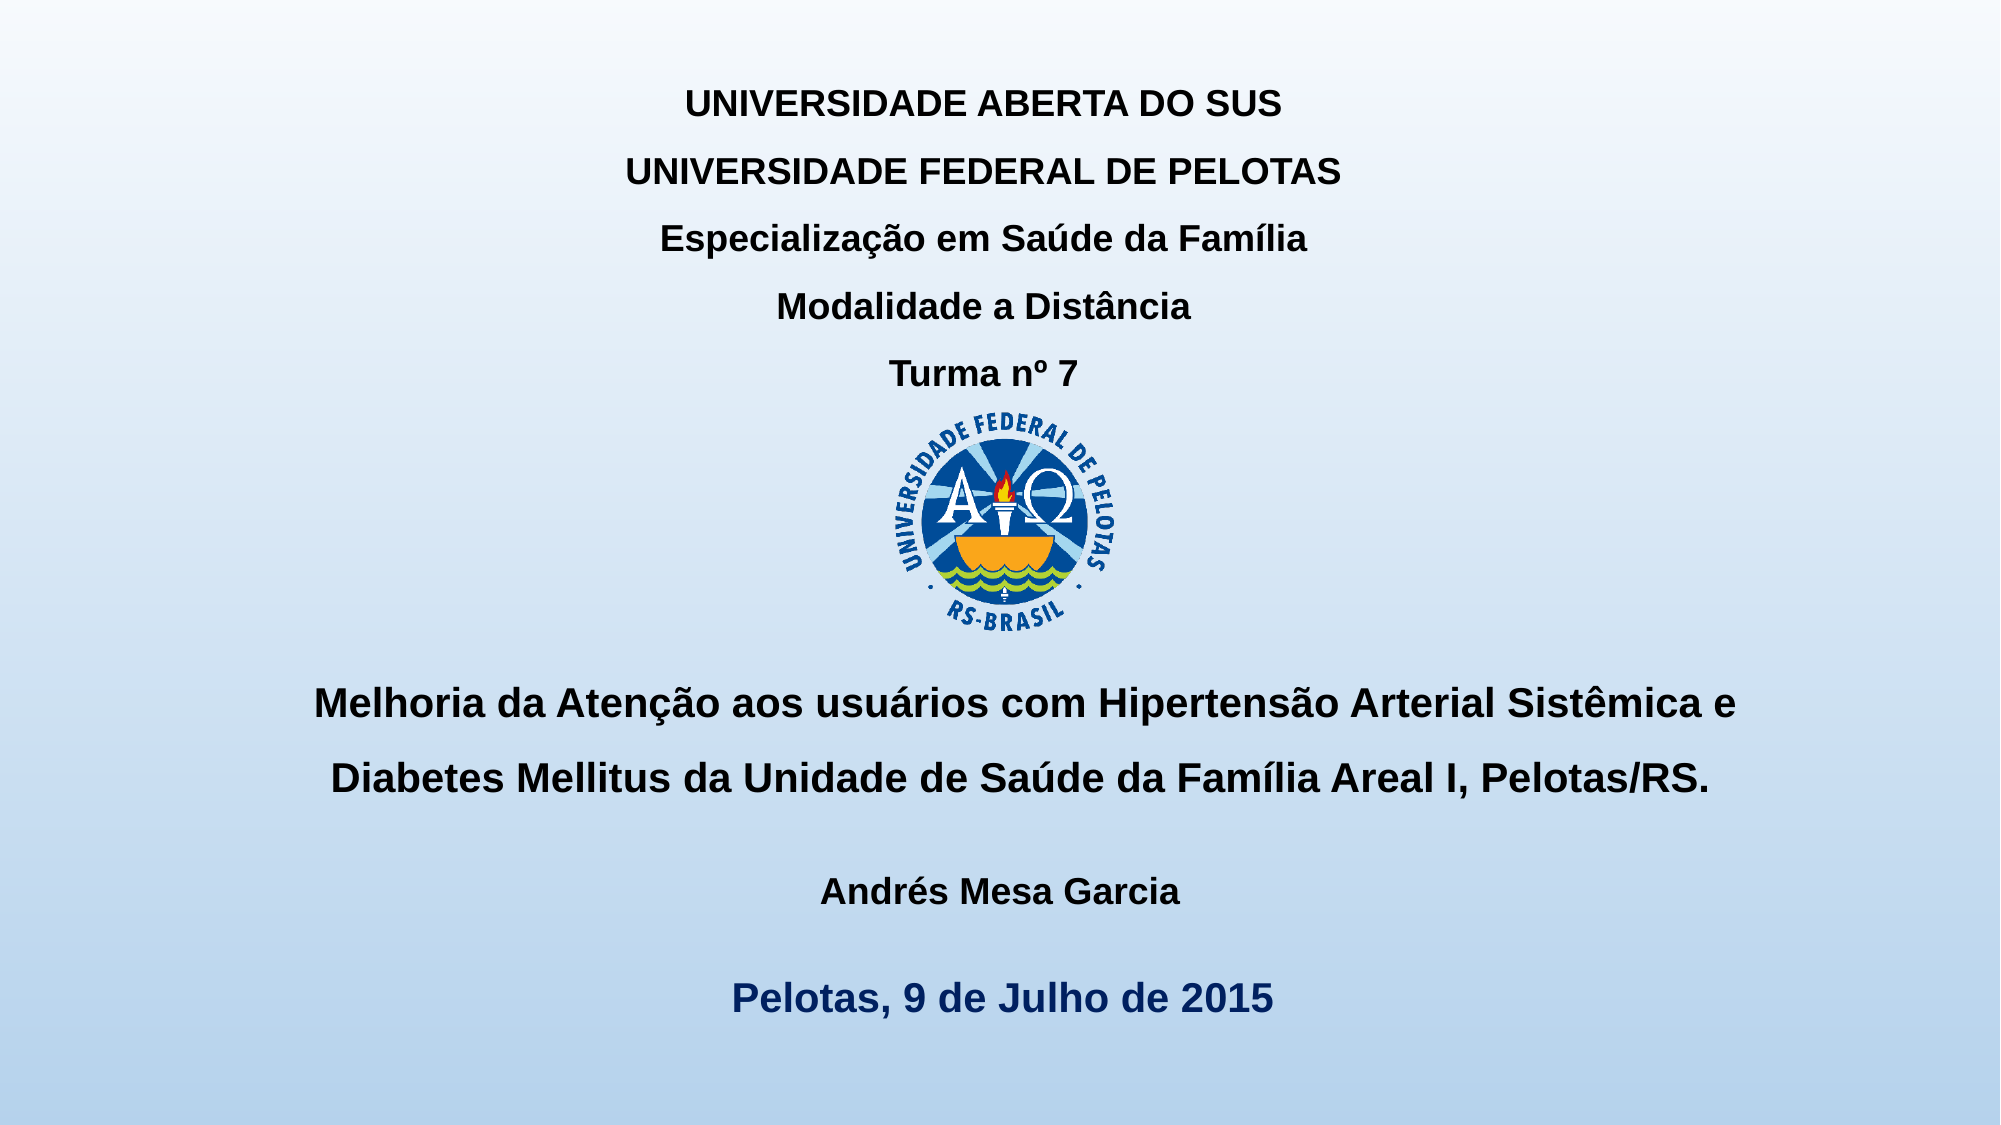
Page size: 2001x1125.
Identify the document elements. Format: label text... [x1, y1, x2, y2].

text_box Andrés Mesa Garcia [805, 883, 1195, 919]
picture [822, 339, 1187, 704]
text_box Pelotas, 9 de Julho de 2015 [716, 963, 1290, 1029]
text_box Melhoria da Atenção aos usuários com Hipertensão Arterial Sistêmica e Diabetes Mellitus da Unidade de Saúde da Família Areal I, Pelotas/RS. [274, 643, 1766, 883]
text_box UNIVERSIDADE ABERTA DO SUS UNIVERSIDADE FEDERAL DE PELOTAS Especialização em Saúde da Família Modalidade a Distância Turma nº 7 [439, 49, 1440, 402]
